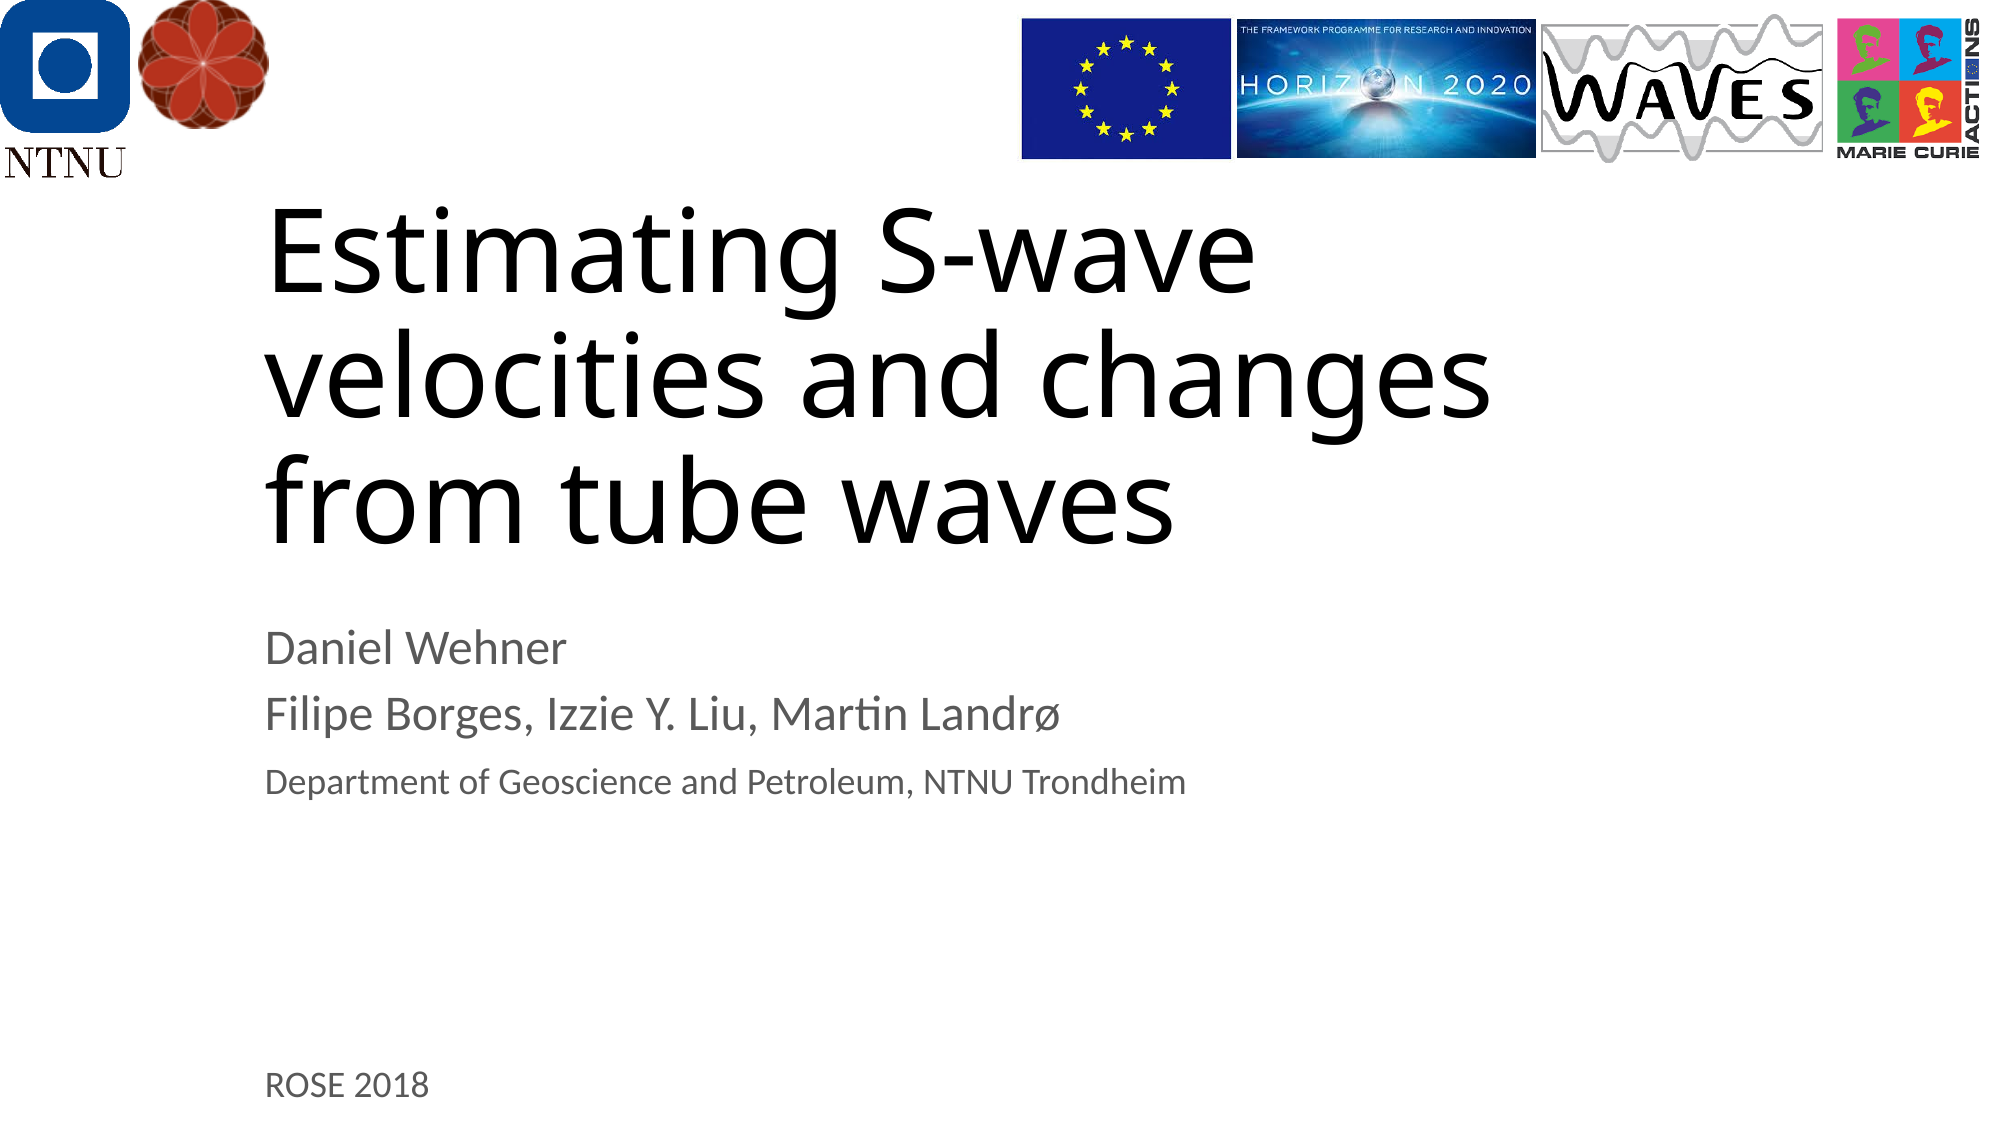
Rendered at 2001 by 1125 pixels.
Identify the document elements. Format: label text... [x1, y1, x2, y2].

picture [1237, 19, 1536, 158]
title Estimating S-wave velocities and changes from tube waves [249, 184, 1750, 576]
text_box ROSE 2018 [249, 1057, 460, 1125]
picture [1541, 0, 2000, 178]
picture [1017, 14, 1235, 163]
picture [138, 0, 269, 129]
picture [0, 0, 130, 178]
subtitle Daniel Wehner Filipe Borges, Izzie Y. Liu, Martin Landrø Department of Geoscience and Petroleum, NTNU Trondheim [249, 613, 1750, 958]
